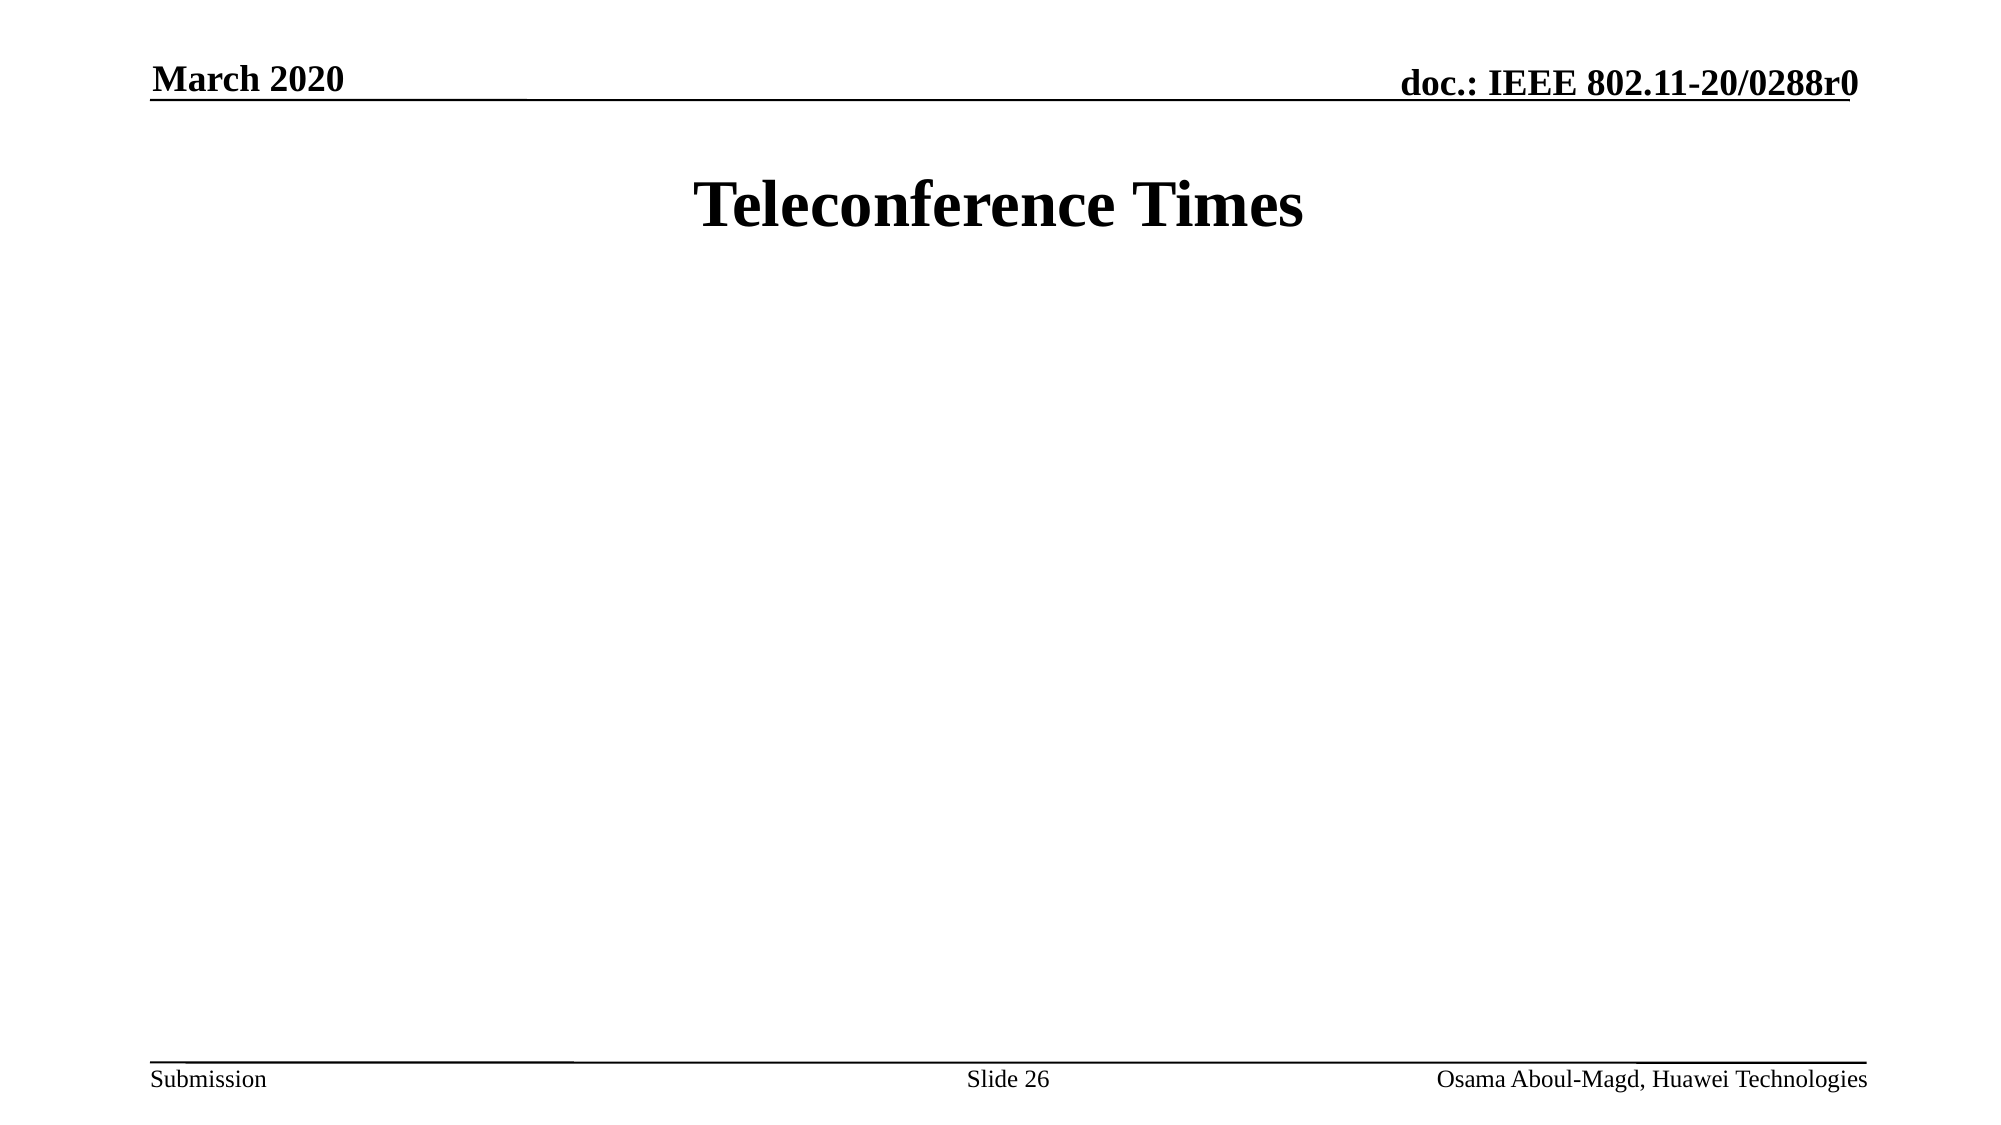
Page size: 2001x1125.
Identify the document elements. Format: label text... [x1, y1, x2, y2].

title Teleconference Times [149, 112, 1850, 288]
footer Osama Aboul-Magd, Huawei Technologies [1171, 1061, 1869, 1093]
slide_number Slide 26 [950, 1061, 1067, 1123]
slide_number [152, 54, 563, 100]
